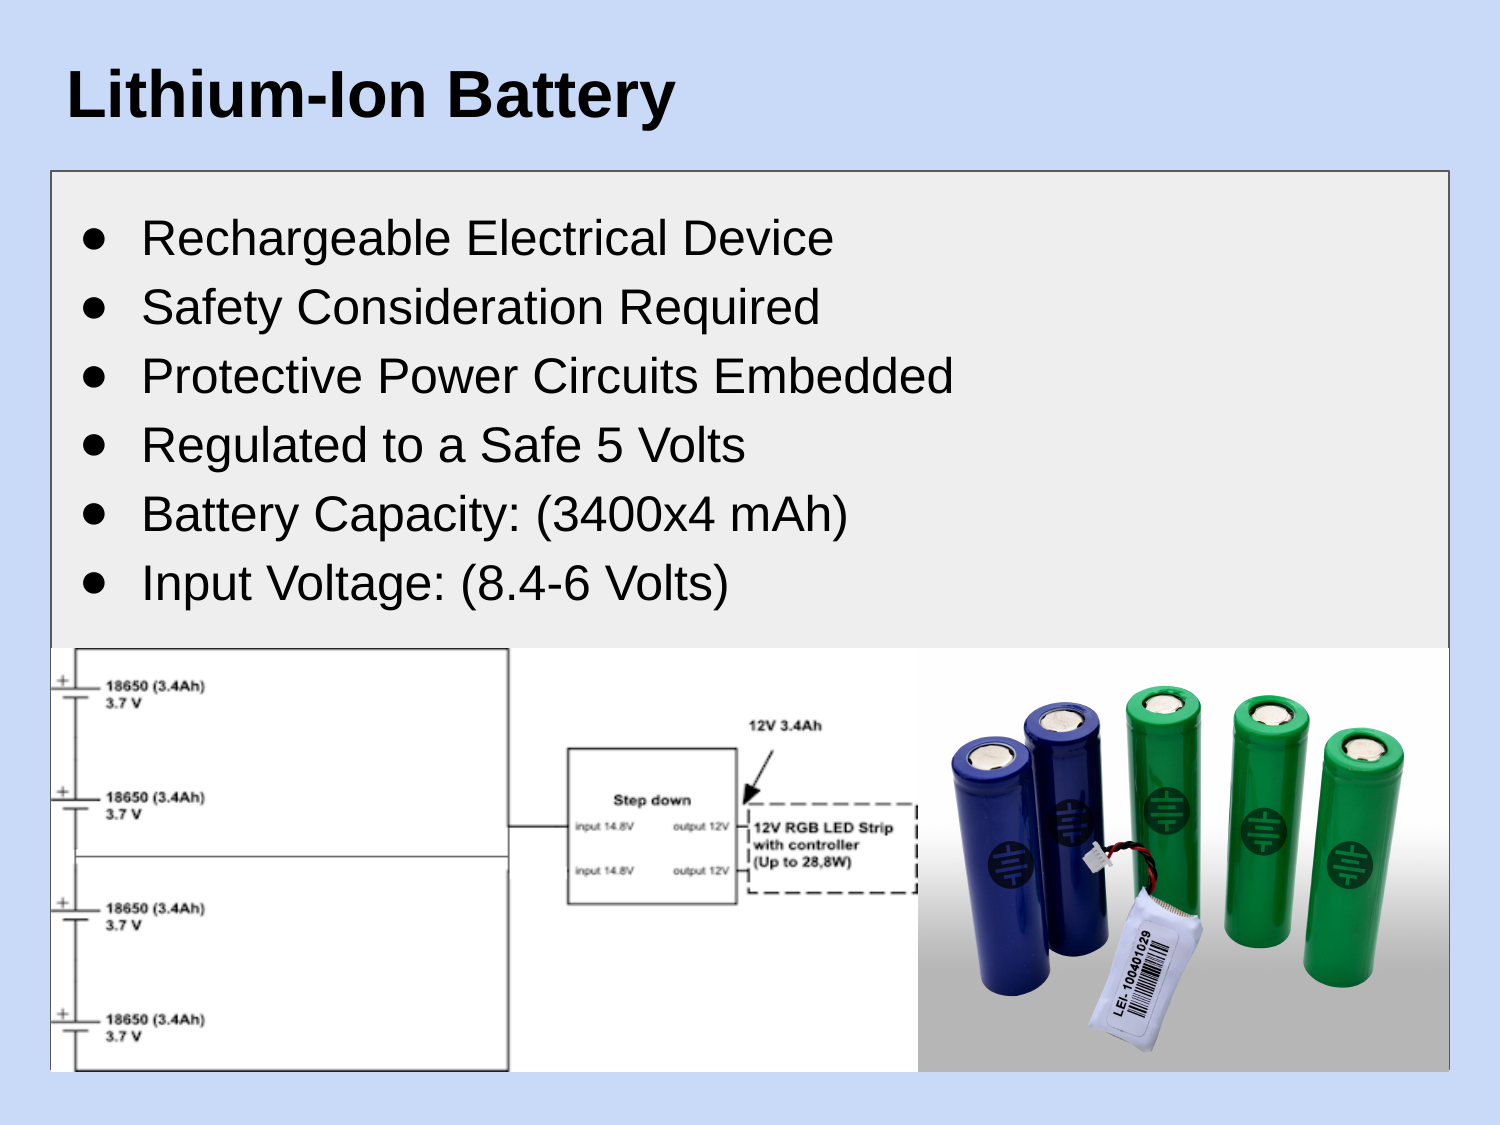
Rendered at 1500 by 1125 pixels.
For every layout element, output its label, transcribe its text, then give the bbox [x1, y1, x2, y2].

title Lithium-Ion Battery [51, 35, 1449, 162]
list Rechargeable Electrical Device Safety Consideration Required Protective Power Circuits Embedded Regulated to a Safe 5 Volts Battery Capacity: (3400x4 mAh) Input Voltage: (8.4-6 Volts) [51, 181, 1449, 647]
picture [50, 647, 1449, 1072]
